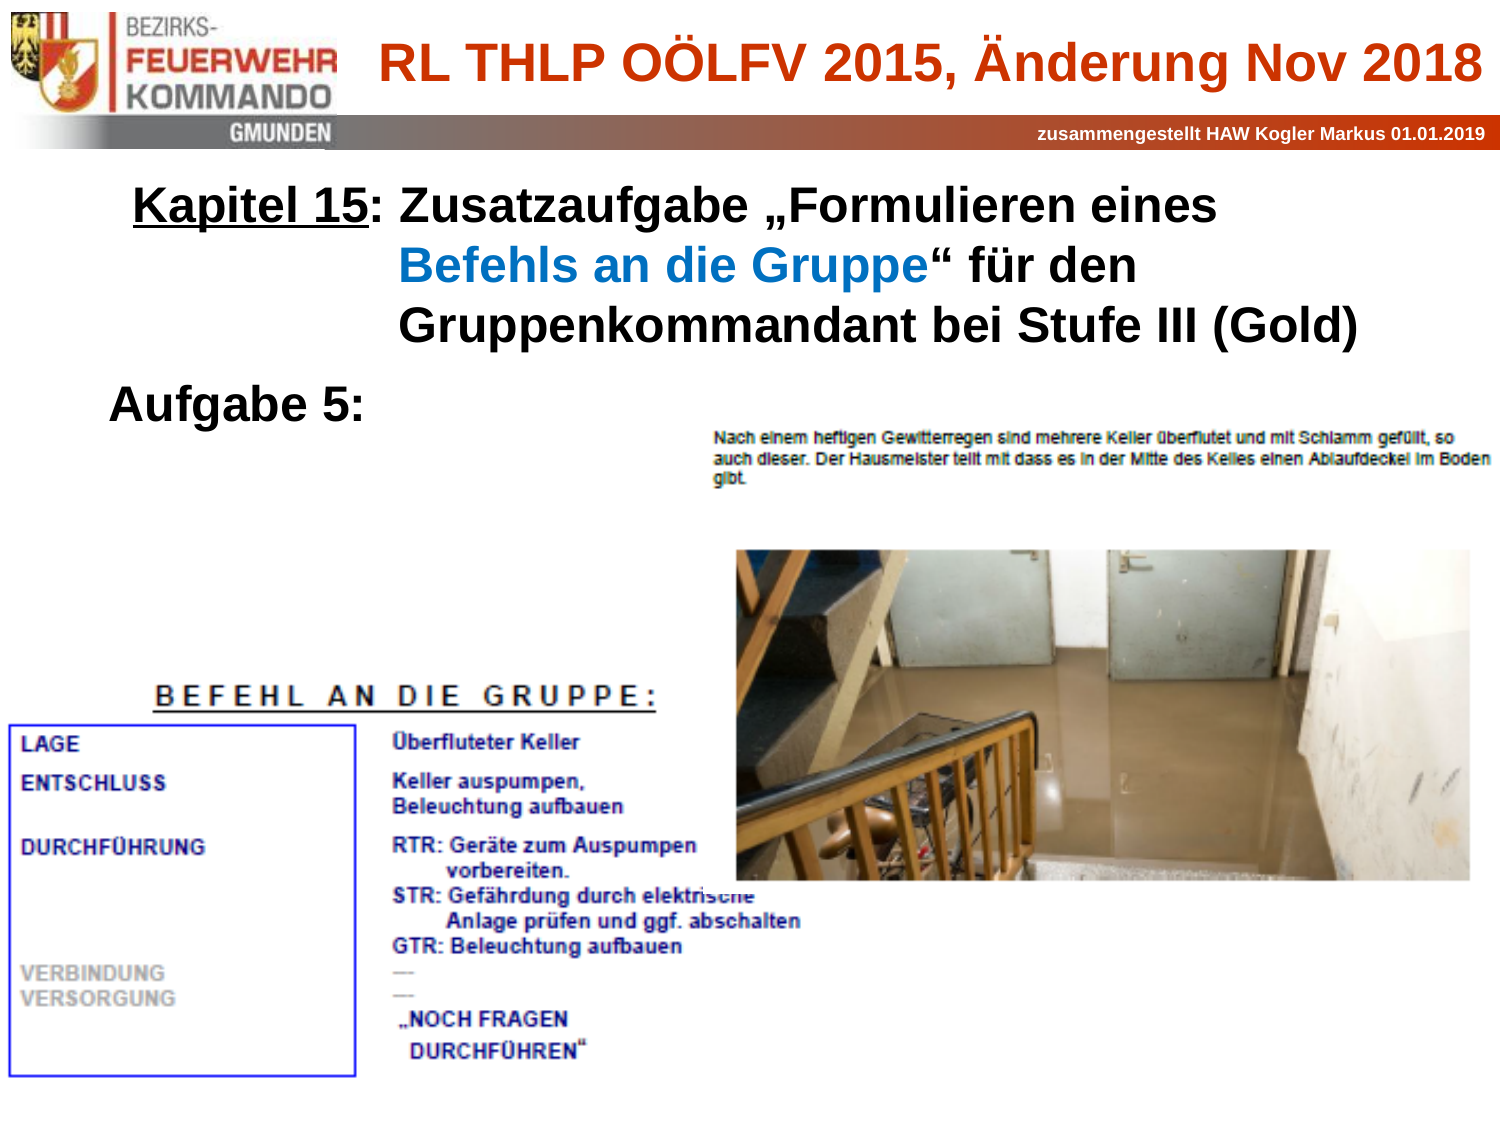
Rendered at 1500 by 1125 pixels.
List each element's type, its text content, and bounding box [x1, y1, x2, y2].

text_box Aufgabe 5: [93, 363, 434, 439]
text_box Kapitel 15: Zusatzaufgabe „Formulieren eines Befehls an die Gruppe“ für den Gruppenkommandant bei Stufe III (Gold) [117, 165, 1500, 360]
picture [0, 421, 1500, 1087]
picture [11, 12, 337, 149]
